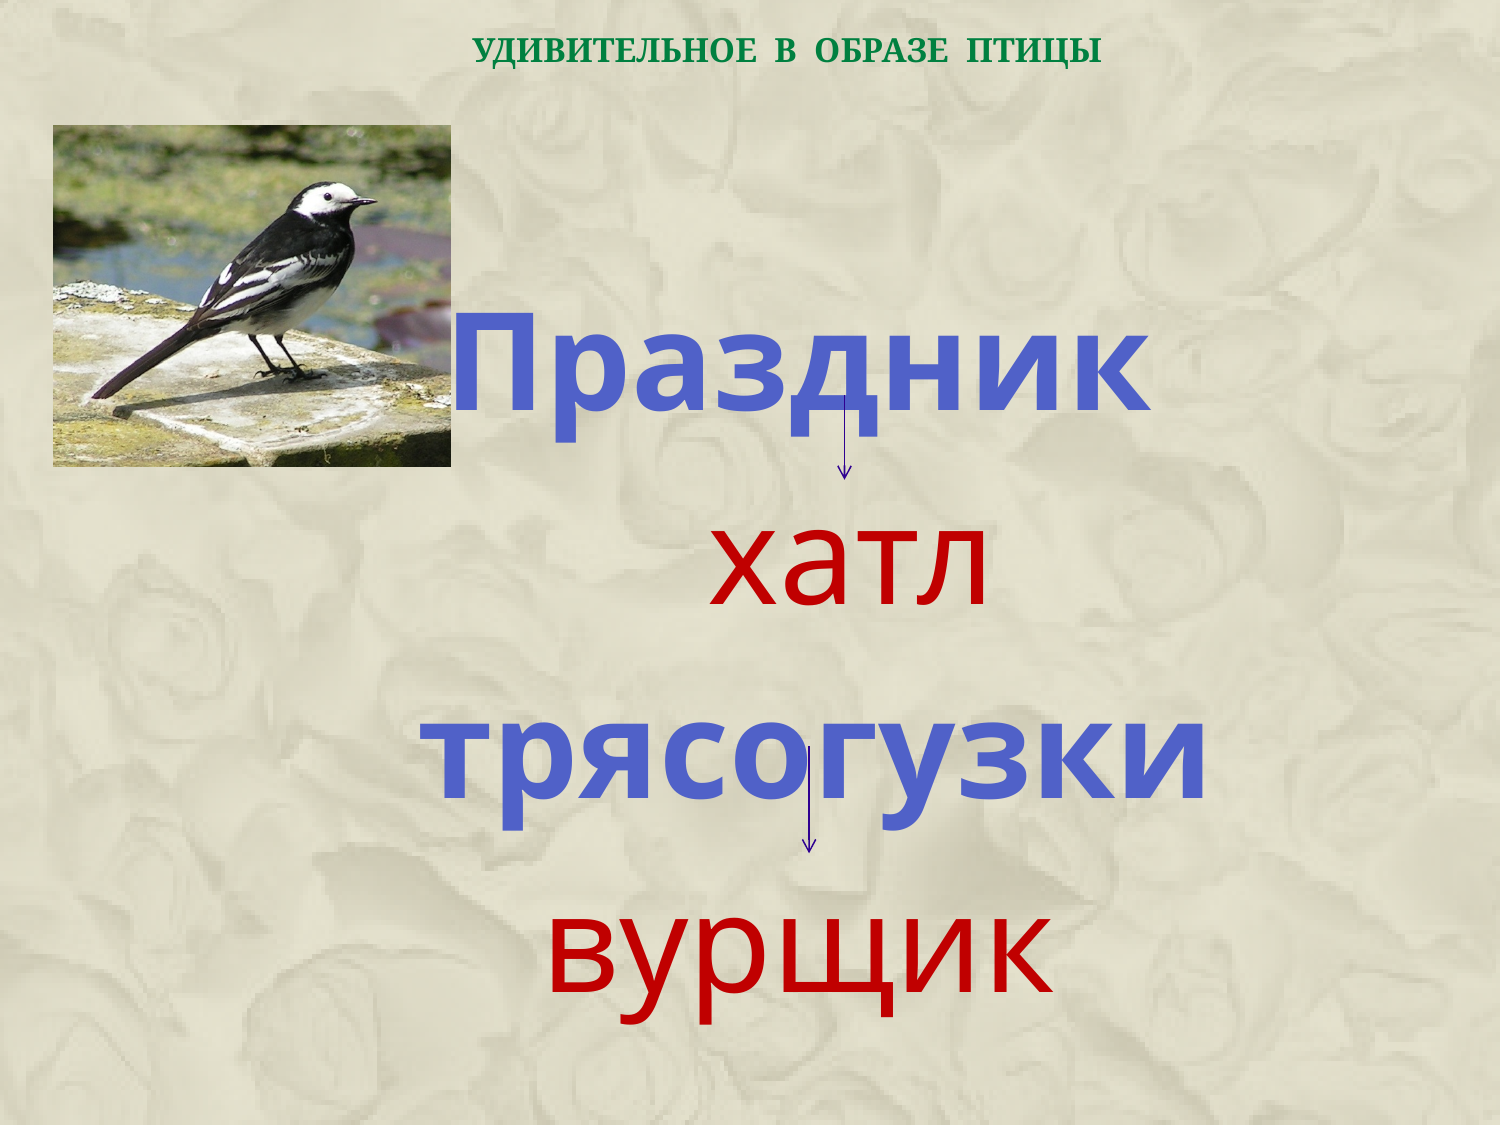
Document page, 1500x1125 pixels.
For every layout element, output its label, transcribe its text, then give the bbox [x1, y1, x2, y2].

title Удивительное в образе птицы [137, 19, 1438, 79]
subtitle Праздник хатл трясогузки вурщик [53, 137, 1438, 1035]
picture [52, 125, 451, 467]
